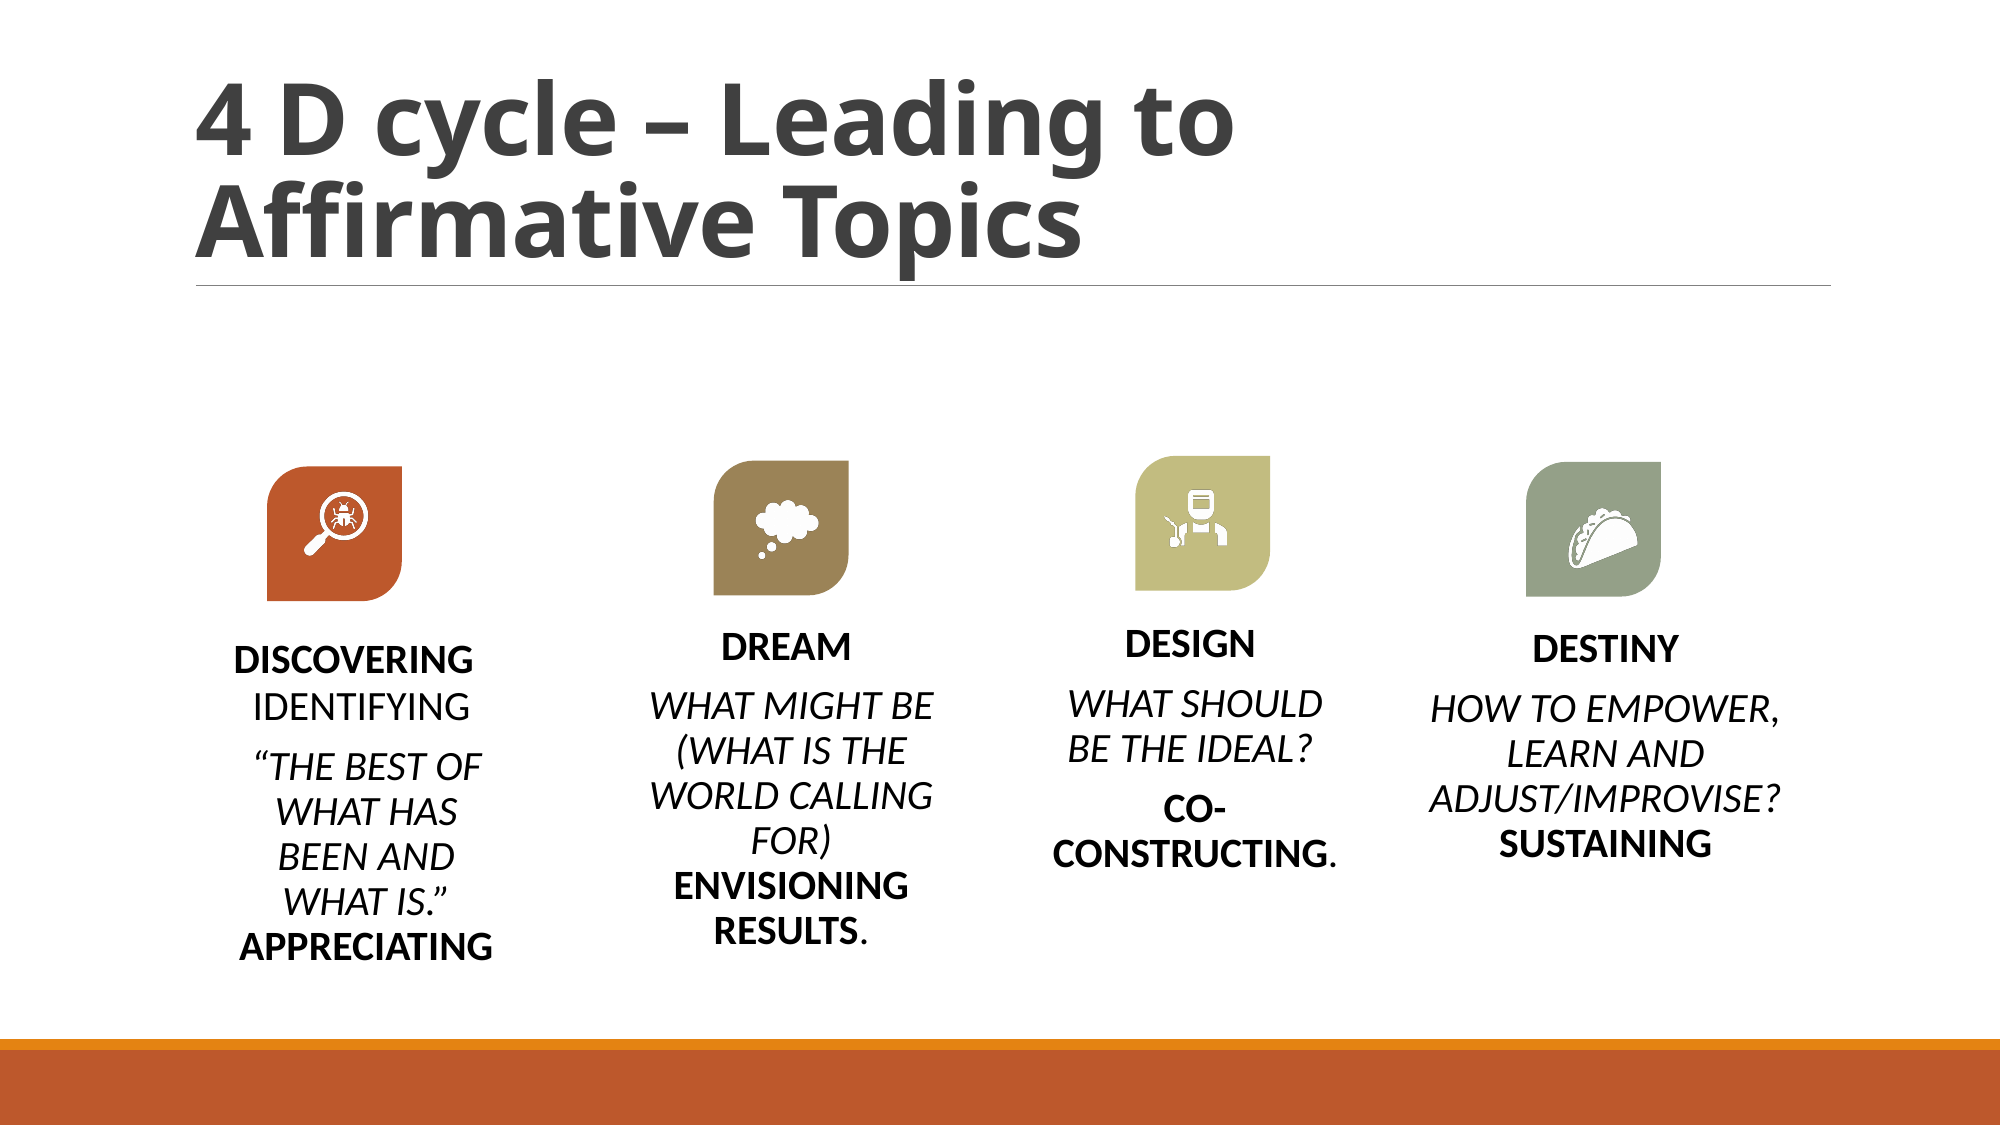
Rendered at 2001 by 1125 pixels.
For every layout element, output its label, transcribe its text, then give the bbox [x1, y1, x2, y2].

title 4 D cycle – Leading to Affirmative Topics [180, 47, 1830, 285]
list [179, 315, 1888, 1017]
